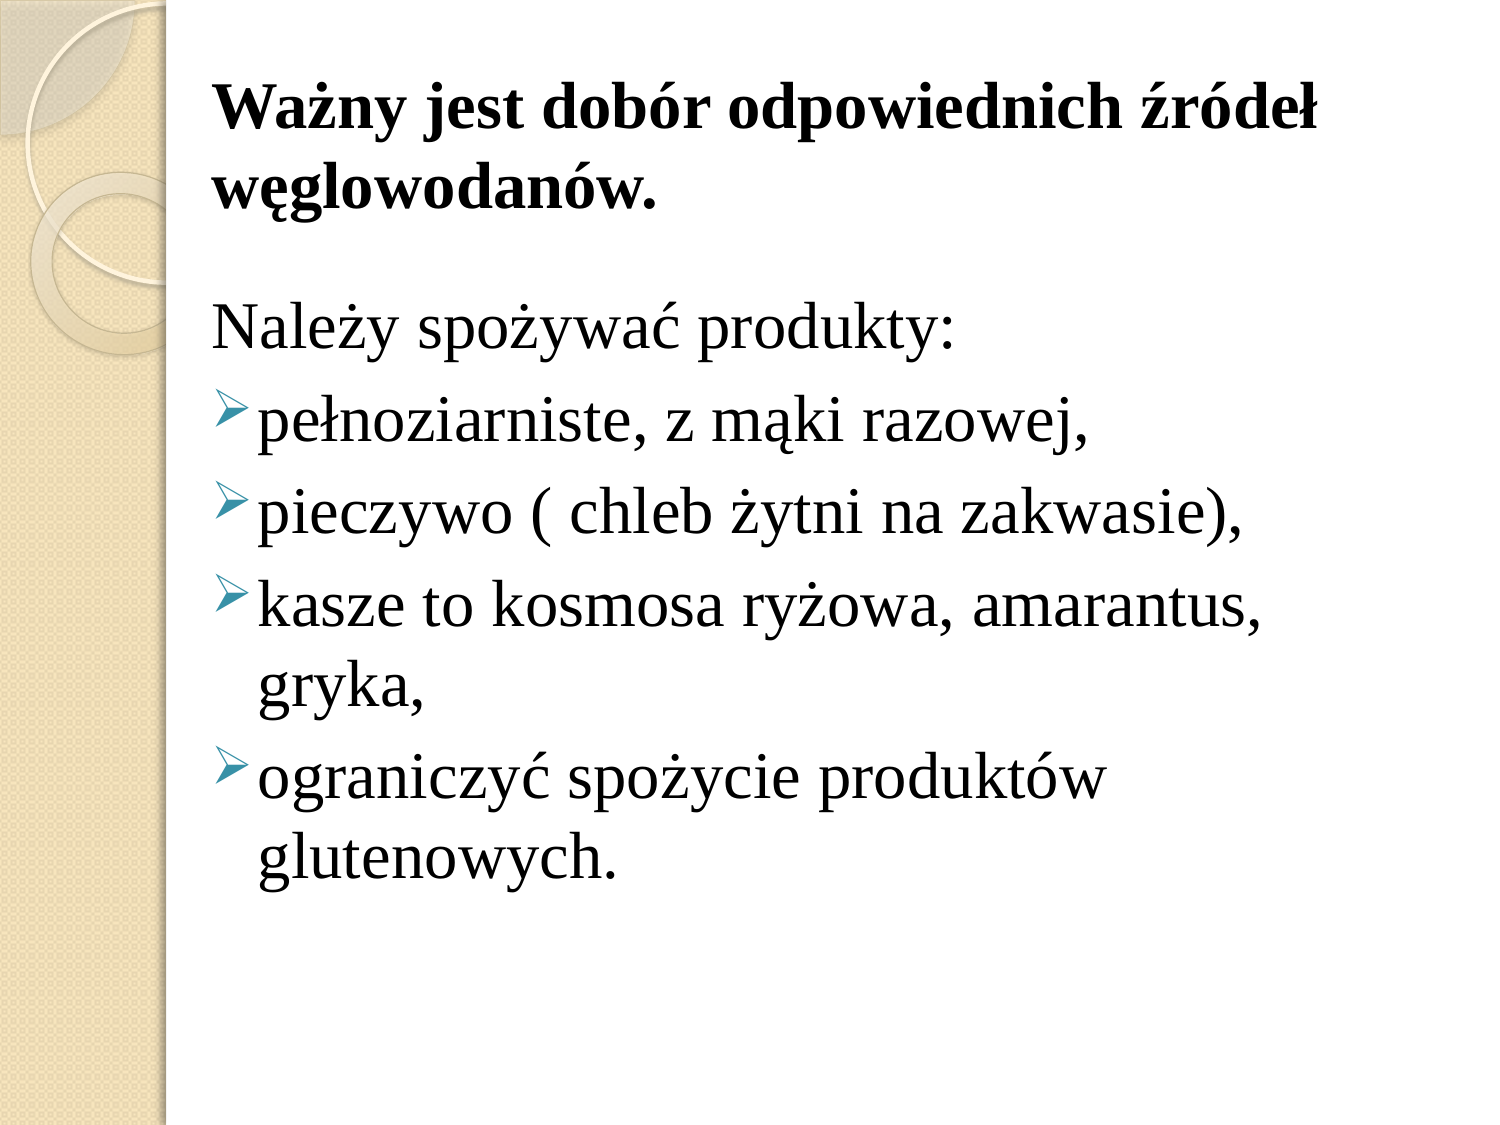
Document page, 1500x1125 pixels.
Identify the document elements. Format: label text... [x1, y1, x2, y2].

list Ważny jest dobór odpowiednich źródeł węglowodanów. Należy spożywać produkty: pełnoziarniste, z mąki razowej, pieczywo ( chleb żytni na zakwasie), kasze to kosmosa ryżowa, amarantus, gryka, ograniczyć spożycie produktów glutenowych. [183, 54, 1466, 1025]
